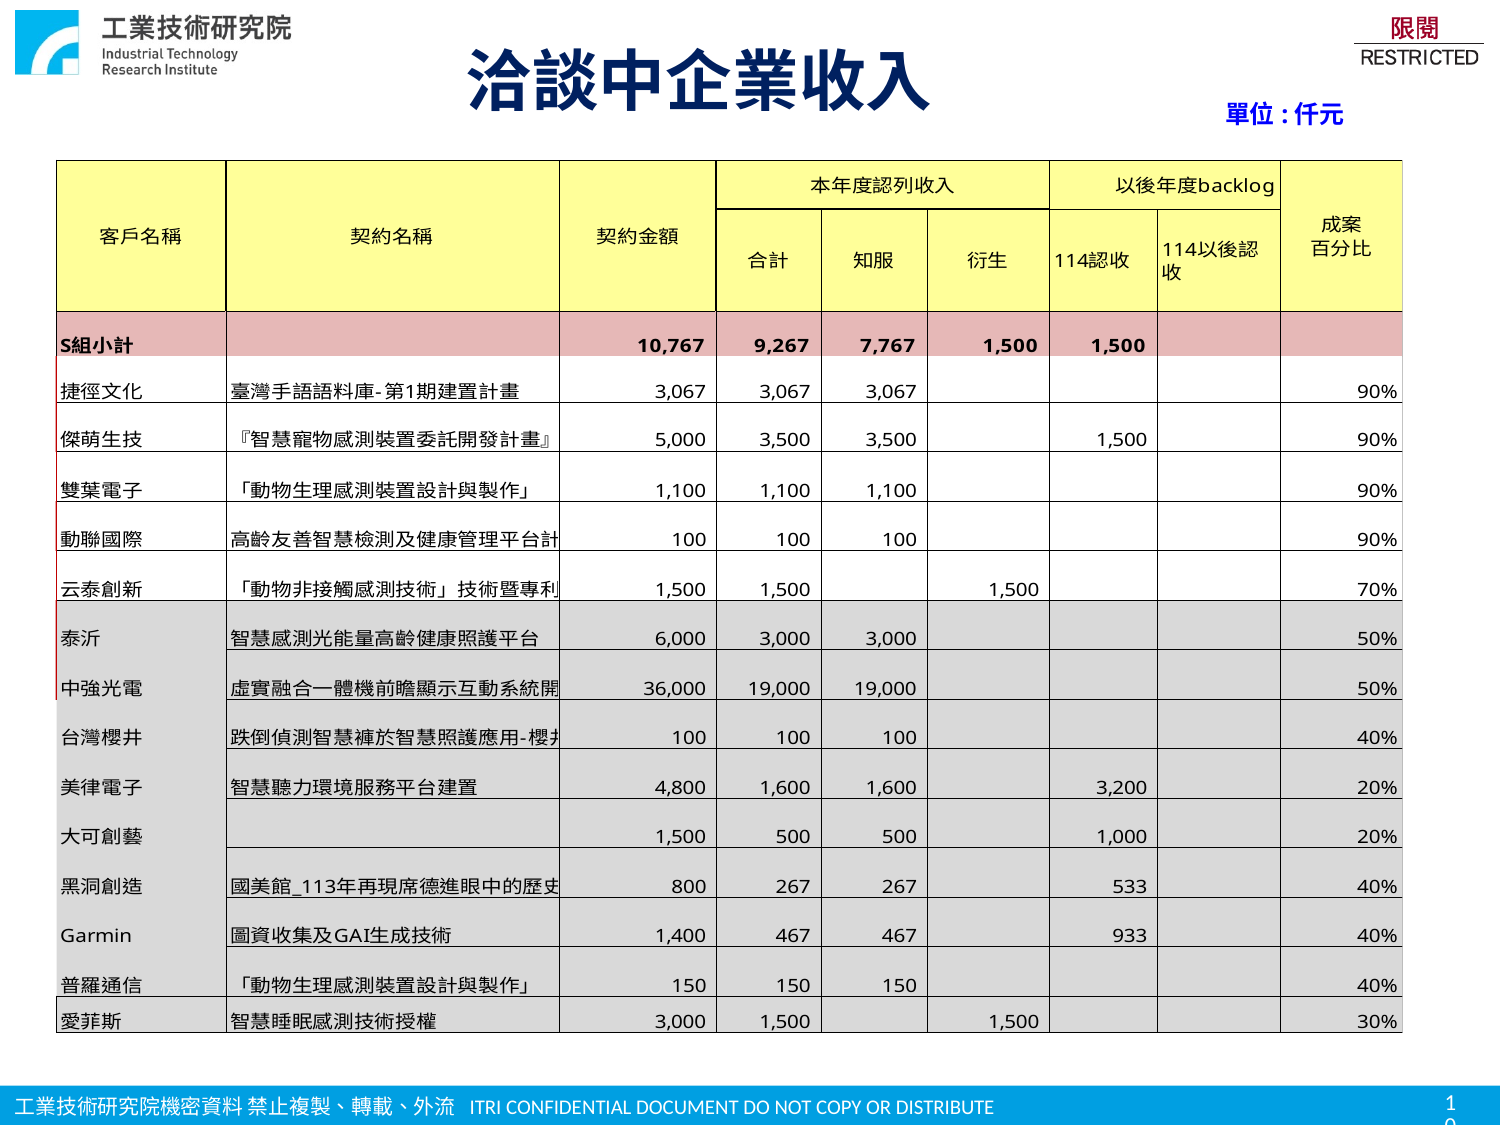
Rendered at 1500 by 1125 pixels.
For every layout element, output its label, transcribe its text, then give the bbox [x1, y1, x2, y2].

picture [55, 159, 1404, 1034]
picture [1354, 14, 1484, 68]
text_box 洽談中企業收入 [80, 29, 1225, 128]
picture [15, 10, 292, 75]
slide_number 10 [1429, 1082, 1474, 1122]
text_box 單位:仟元 [1189, 91, 1381, 137]
